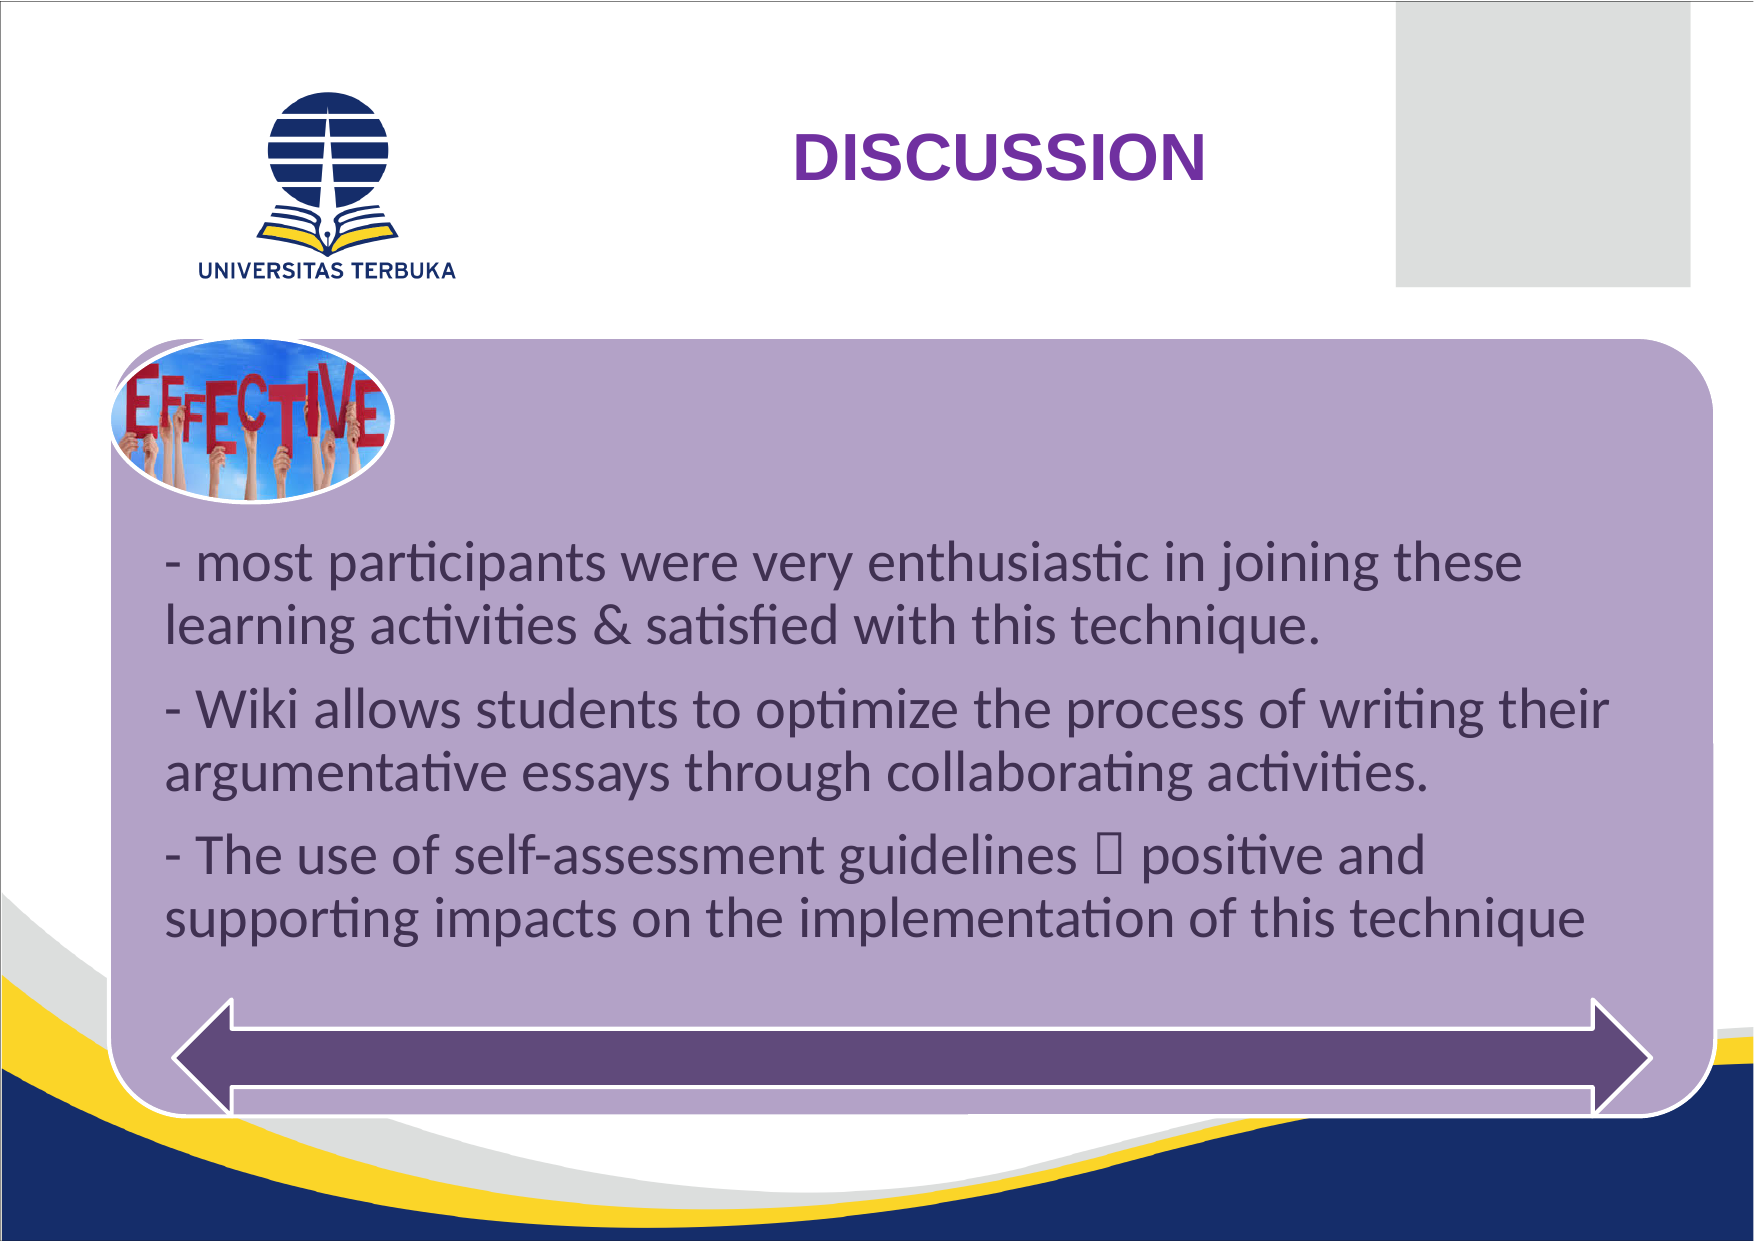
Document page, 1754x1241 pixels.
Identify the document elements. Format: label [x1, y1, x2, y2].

picture [0, 1, 1754, 1241]
text_box [108, 336, 1716, 1117]
